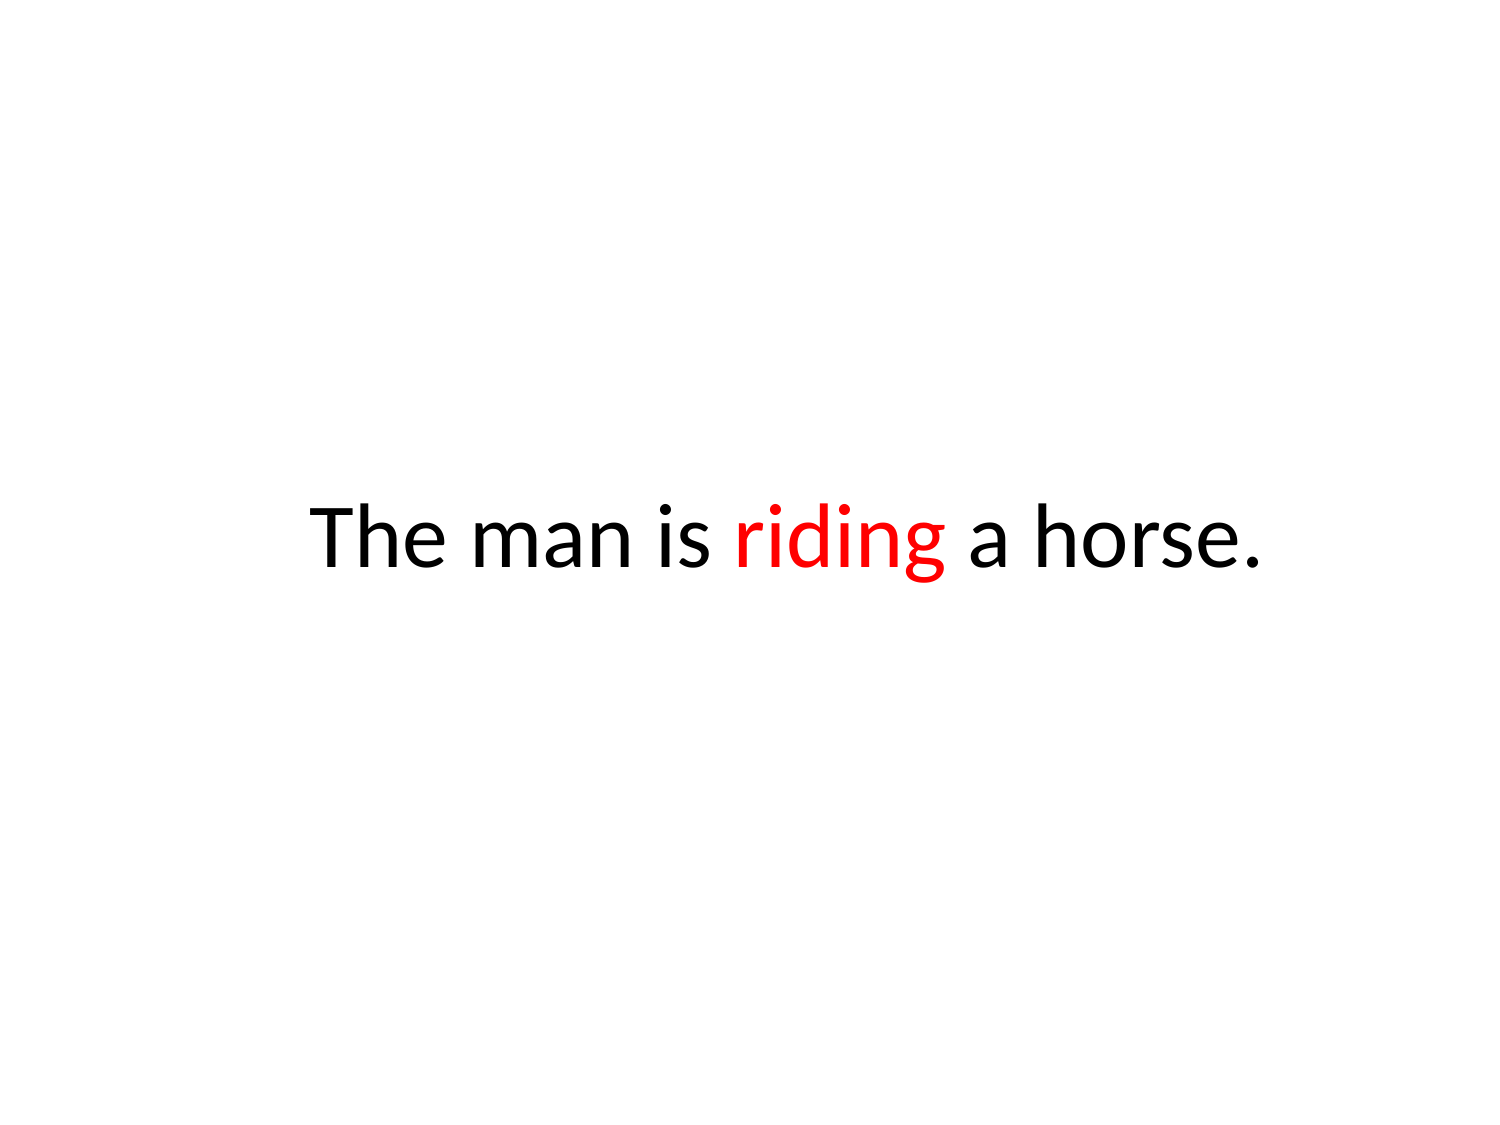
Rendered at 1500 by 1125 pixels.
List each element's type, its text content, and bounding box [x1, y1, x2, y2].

title The man is riding a horse. [112, 437, 1463, 625]
